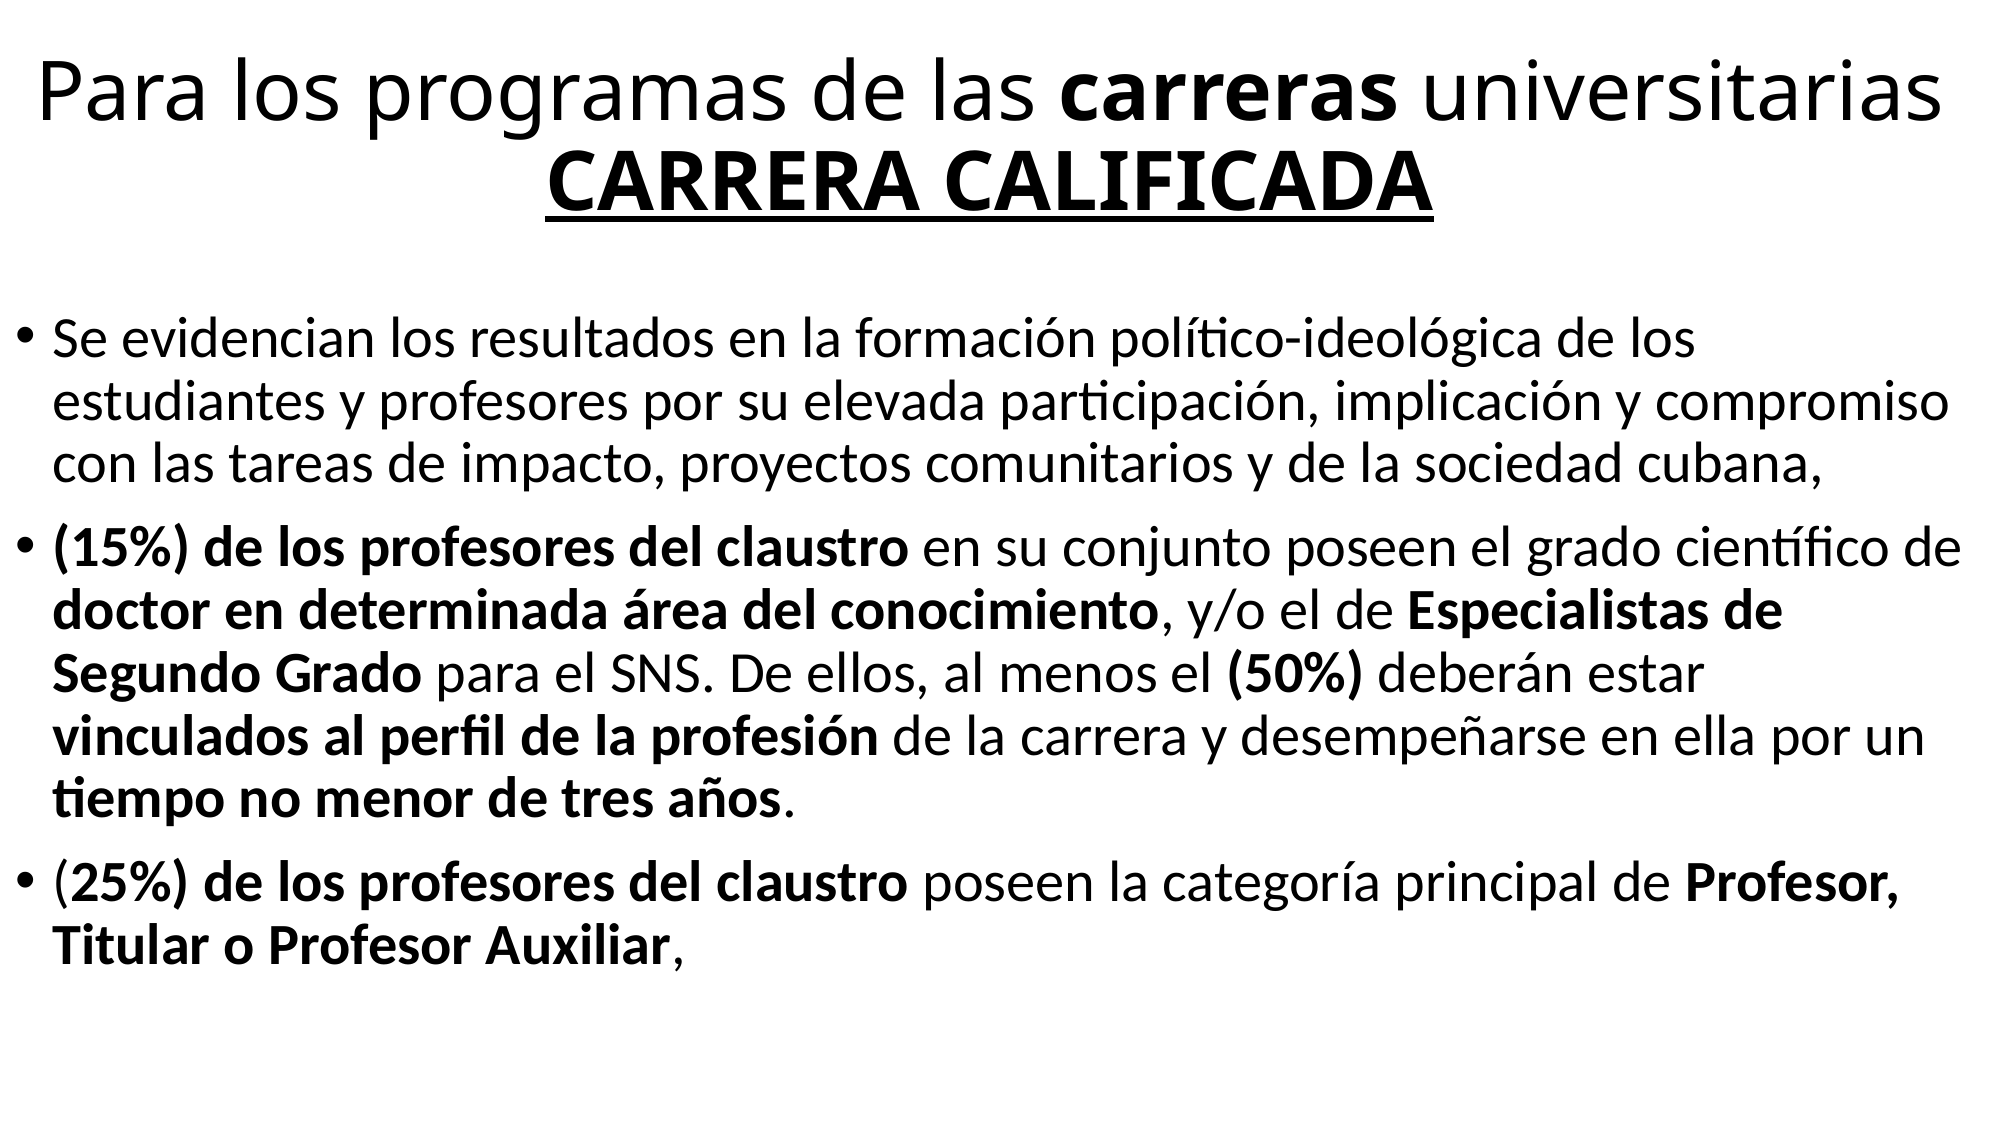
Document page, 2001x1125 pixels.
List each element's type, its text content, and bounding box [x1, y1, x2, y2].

list Se evidencian los resultados en la formación político-ideológica de los estudiantes y profesores por su elevada participación, implicación y compromiso con las tareas de impacto, proyectos comunitarios y de la sociedad cubana, (15%) de los profesores del claustro en su conjunto poseen el grado científico de doctor en determinada área del conocimiento, y/o el de Especialistas de Segundo Grado para el SNS. De ellos, al menos el (50%) deberán estar vinculados al perfil de la profesión de la carrera y desempeñarse en ella por un tiempo no menor de tres años. (25%) de los profesores del claustro poseen la categoría principal de Profesor, Titular o Profesor Auxiliar, [0, 299, 1980, 1125]
title Para los programas de las carreras universitarias CARRERA CALIFICADA [0, 0, 1980, 278]
